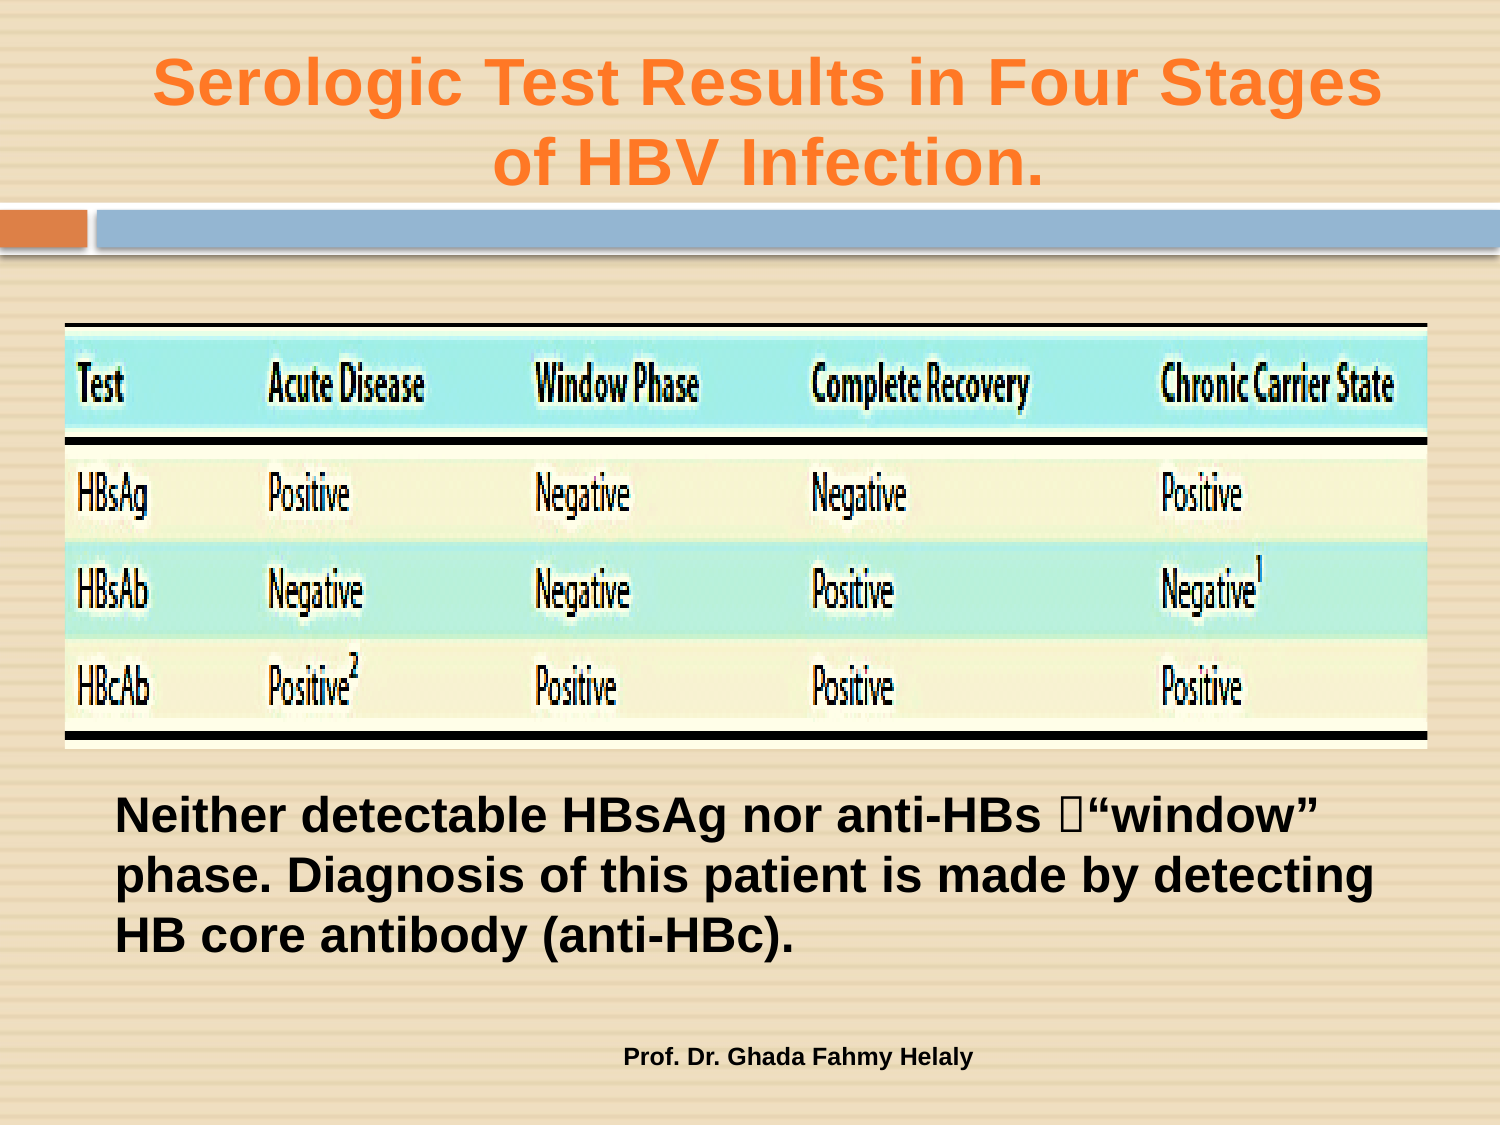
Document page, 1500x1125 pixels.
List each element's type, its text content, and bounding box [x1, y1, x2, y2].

picture [0, 255, 1500, 1125]
footer Prof. Dr. Ghada Fahmy Helaly [99, 1025, 990, 1085]
picture [0, 0, 1500, 202]
text_box Neither detectable HBsAg nor anti-HBs “window” phase. Diagnosis of this patient is made by detecting HB core antibody (anti-HBc). [99, 774, 1428, 970]
title Serologic Test Results in Four Stages of HBV Infection. [100, 37, 1438, 200]
